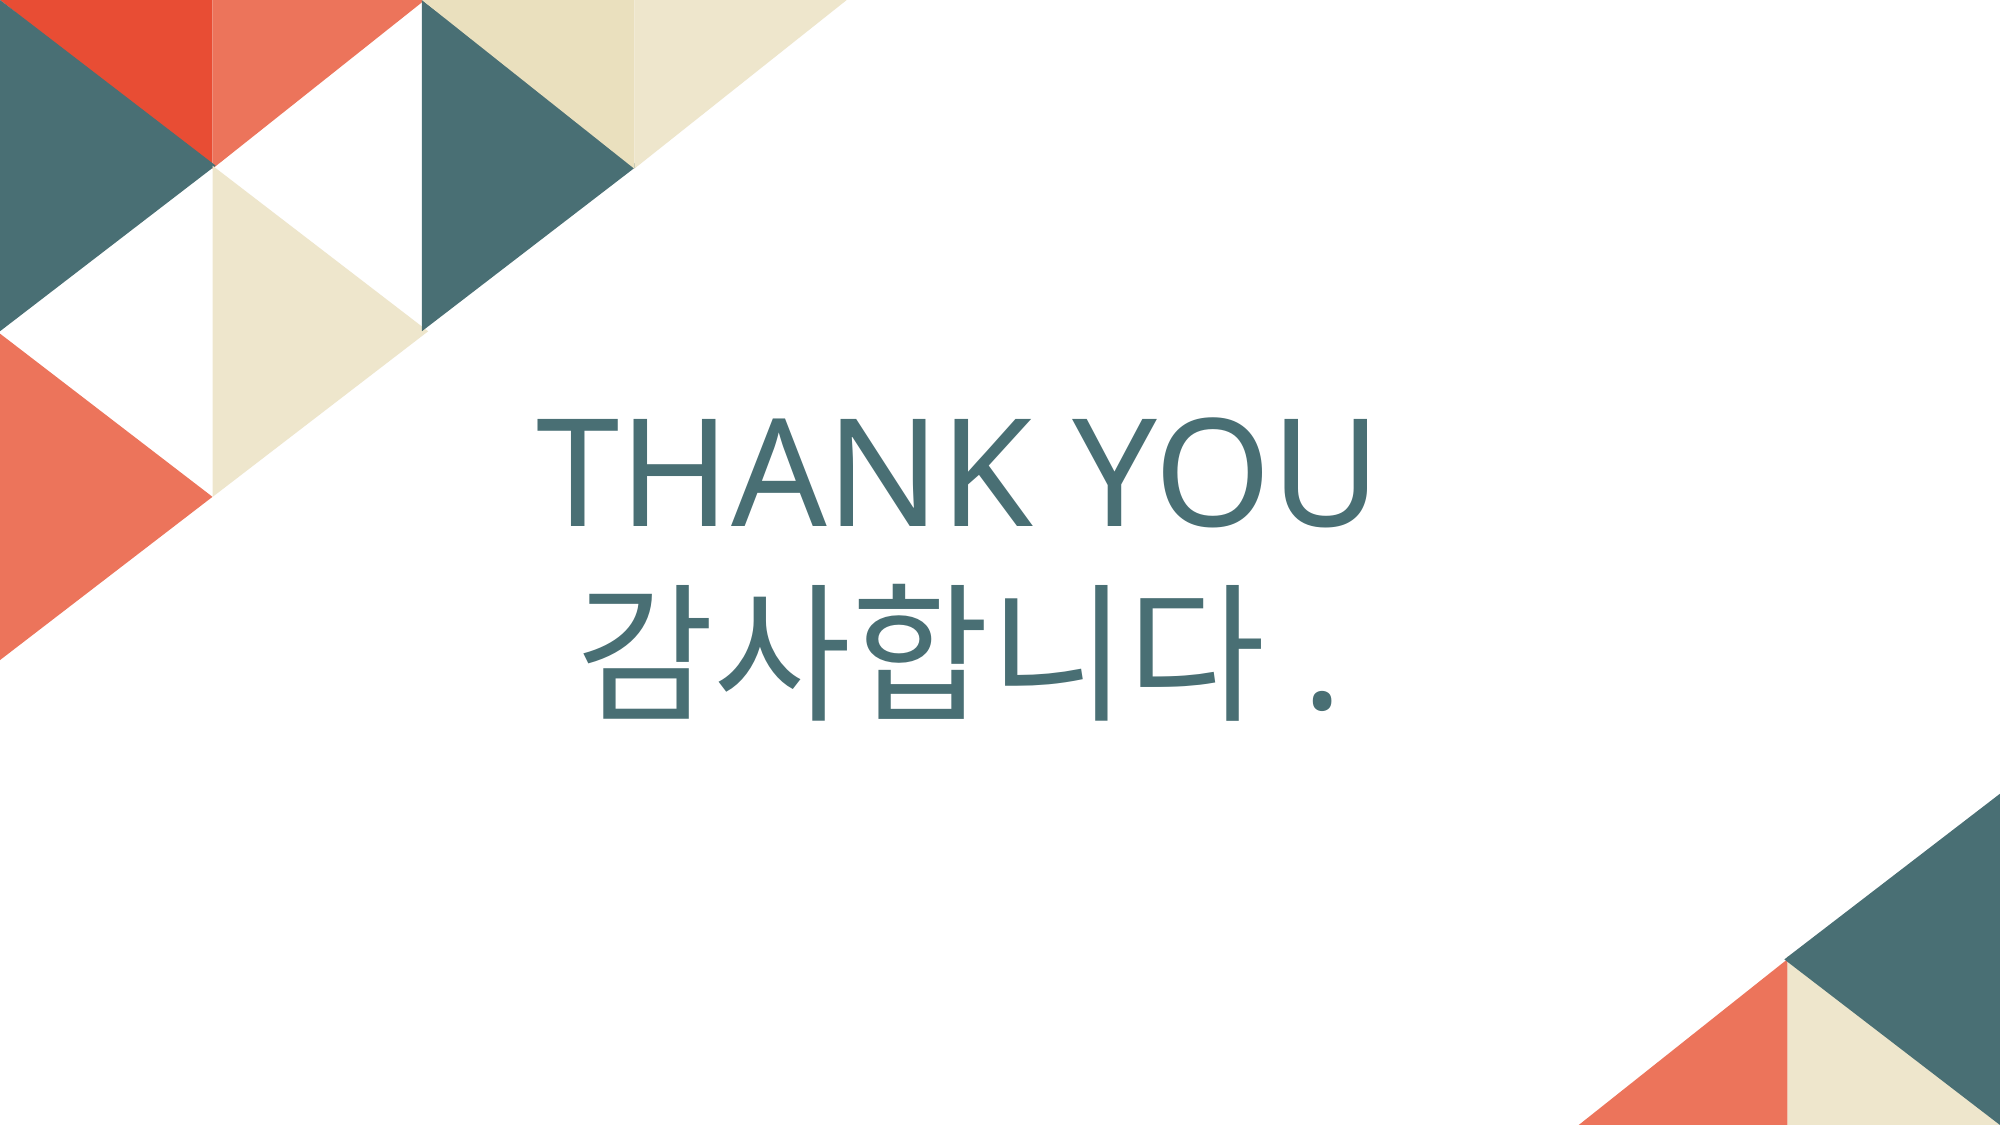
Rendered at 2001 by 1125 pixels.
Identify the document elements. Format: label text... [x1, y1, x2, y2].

list THANK YOU 감사합니다. [504, 389, 1414, 687]
